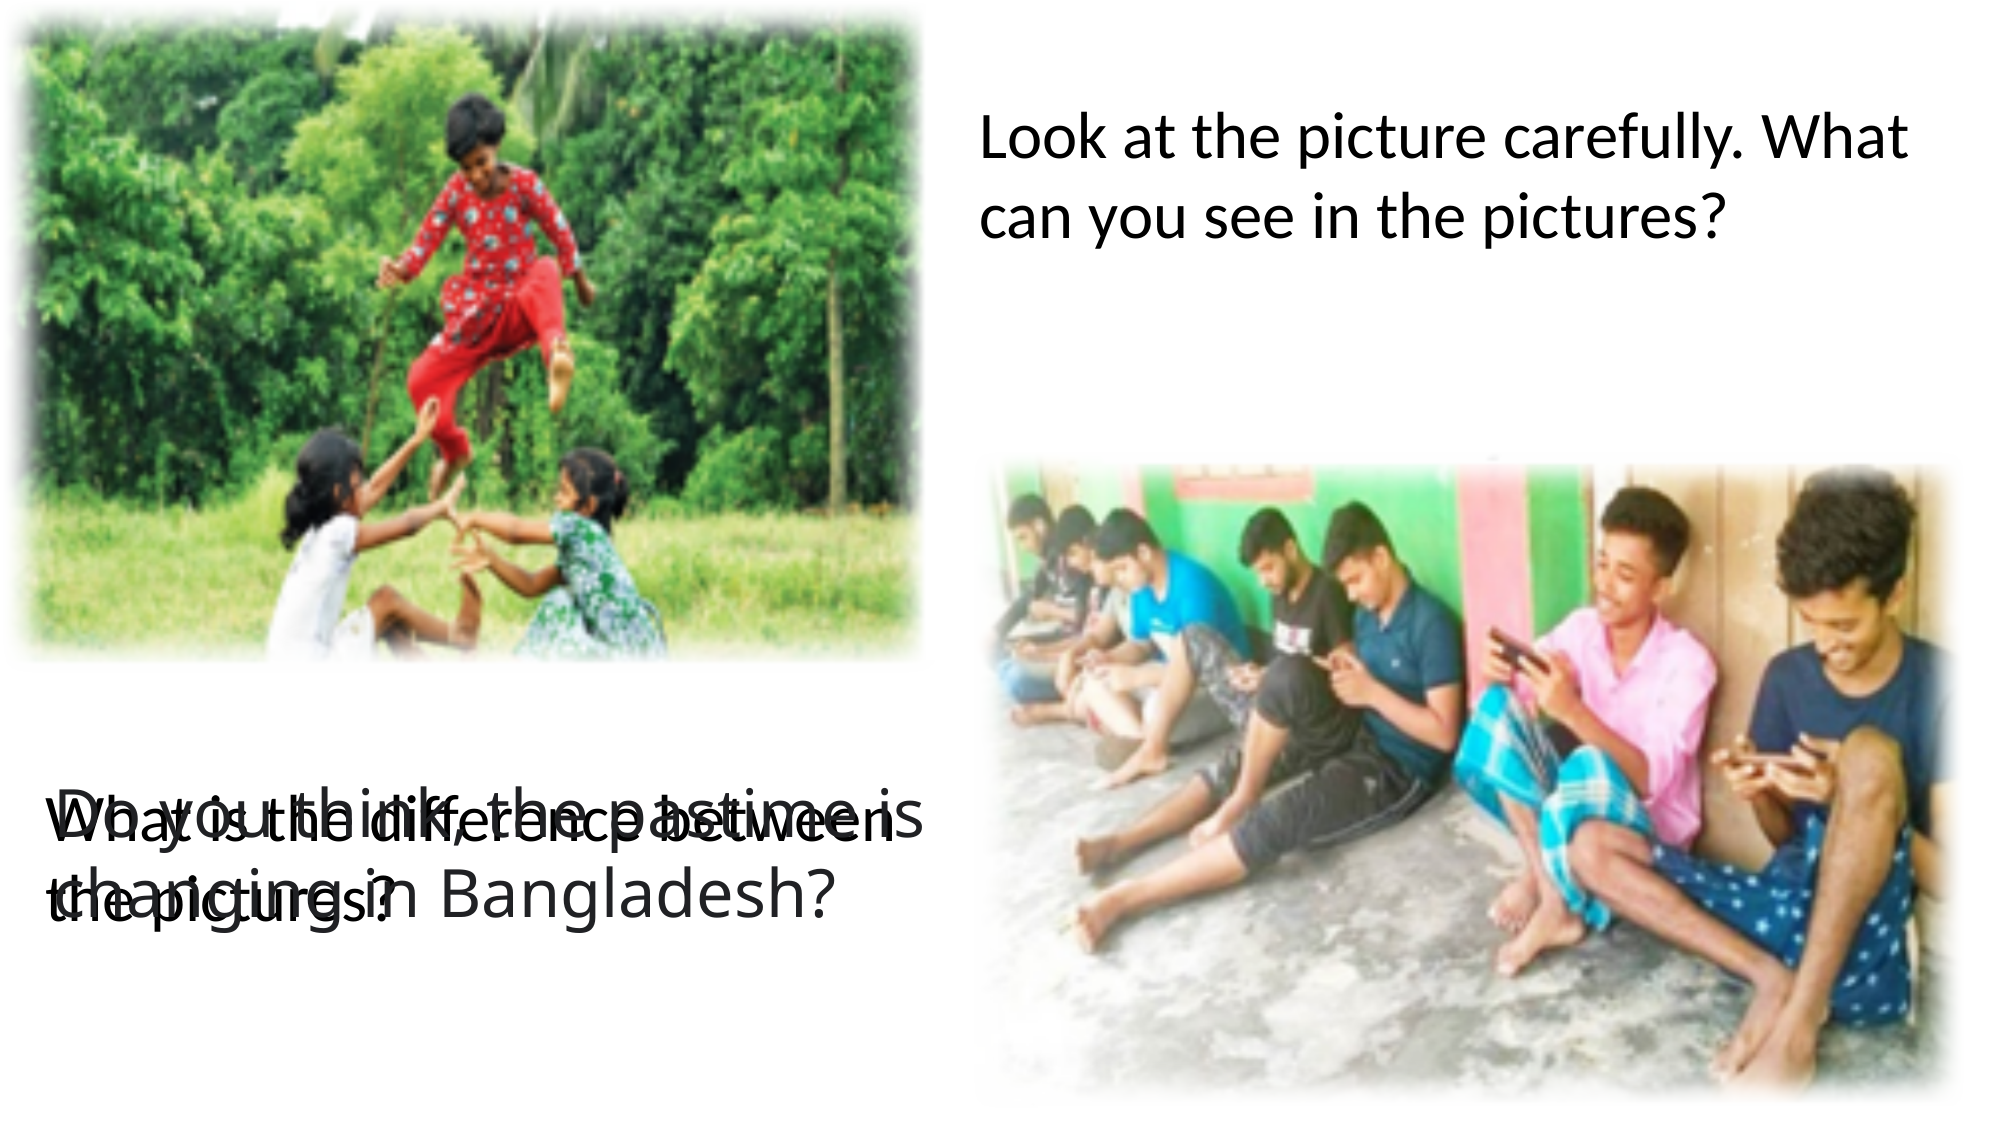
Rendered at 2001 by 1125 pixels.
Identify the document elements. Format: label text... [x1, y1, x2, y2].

text_box Look at the picture carefully. What can you see in the pictures? [963, 96, 1958, 248]
picture [972, 450, 1966, 1110]
text_box What is the difference between the pictures? [29, 779, 970, 930]
text_box Do you think, the pastime is changing in Bangladesh? [53, 773, 972, 929]
picture [1, 0, 940, 675]
